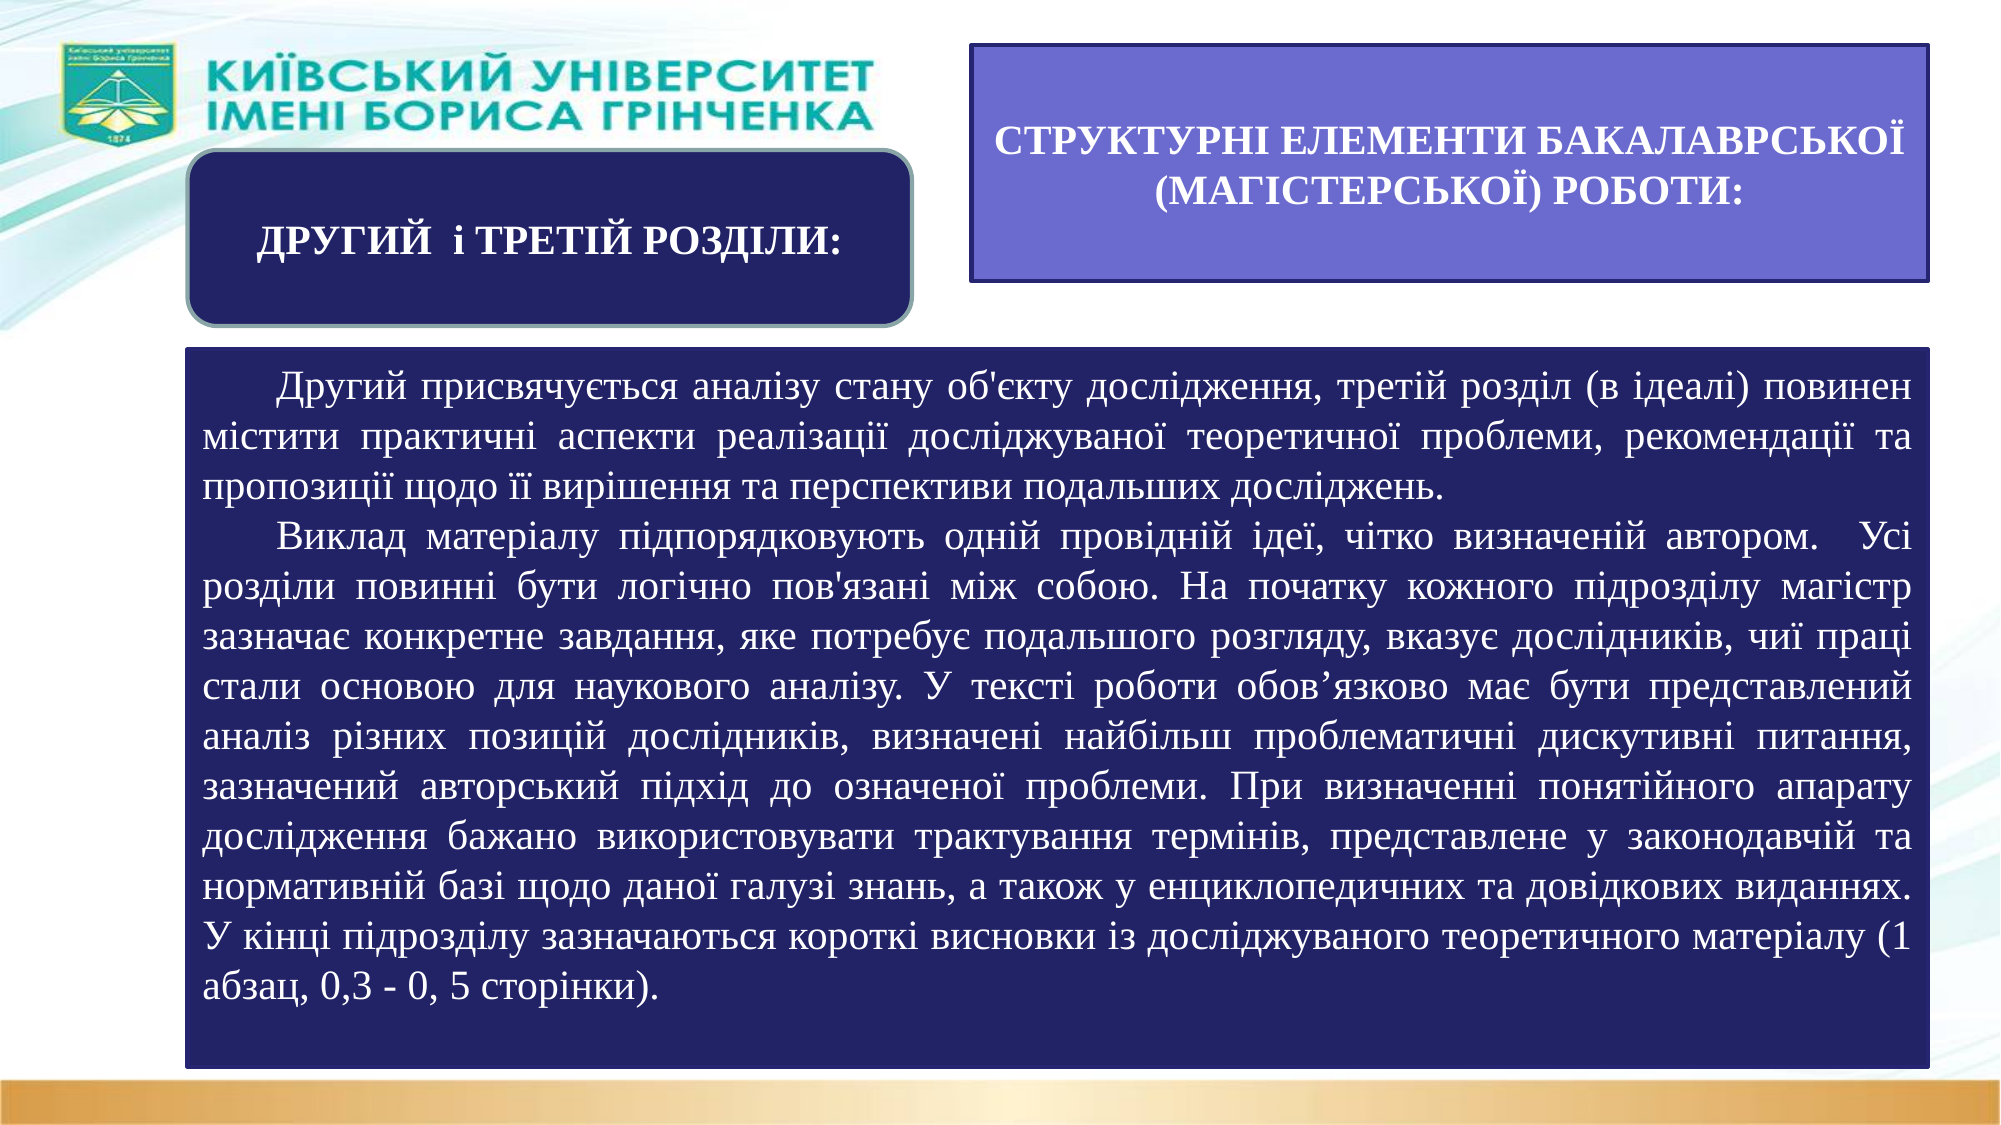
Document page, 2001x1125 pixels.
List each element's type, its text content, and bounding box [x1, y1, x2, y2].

text_box СТРУКТУРНІ ЕЛЕМЕНТИ БАКАЛАВРСЬКОЇ (МАГІСТЕРСЬКОЇ) РОБОТИ: [969, 43, 1930, 283]
text_box ДРУГИЙ і ТРЕТІЙ РОЗДІЛИ: [185, 147, 915, 329]
text_box Другий присвячується аналізу стану об'єкту дослідження, третій розділ (в ідеалі) повинен містити практичні аспекти реалізації досліджуваної теоретичної проблеми, рекомендації та пропозиції щодо її вирішення та перспективи подальших досліджень. Виклад матеріалу підпорядковують одній провідній ідеї, чітко визначеній автором. Усі розділи повинні бути логічно пов'язані між собою. На початку кожного підрозділу магістр зазначає конкретне завдання, яке потребує подальшого розгляду, вказує дослідників, чиї праці стали основою для наукового аналізу. У тексті роботи обов’язково має бути представлений аналіз різних позицій дослідників, визначені найбільш проблематичні дискутивні питання, зазначений авторський підхід до означеної проблеми. При визначенні понятійного апарату дослідження бажано використовувати трактування термінів, представлене у законодавчій та нормативній базі щодо даної галузі знань, а також у енциклопедичних та довідкових виданнях. У кінці підрозділу зазначаються короткі висновки із досліджуваного теоретичного матеріалу (1 абзац, 0,3 - 0, 5 сторінки). [185, 347, 1930, 1069]
picture [0, 0, 2001, 1125]
